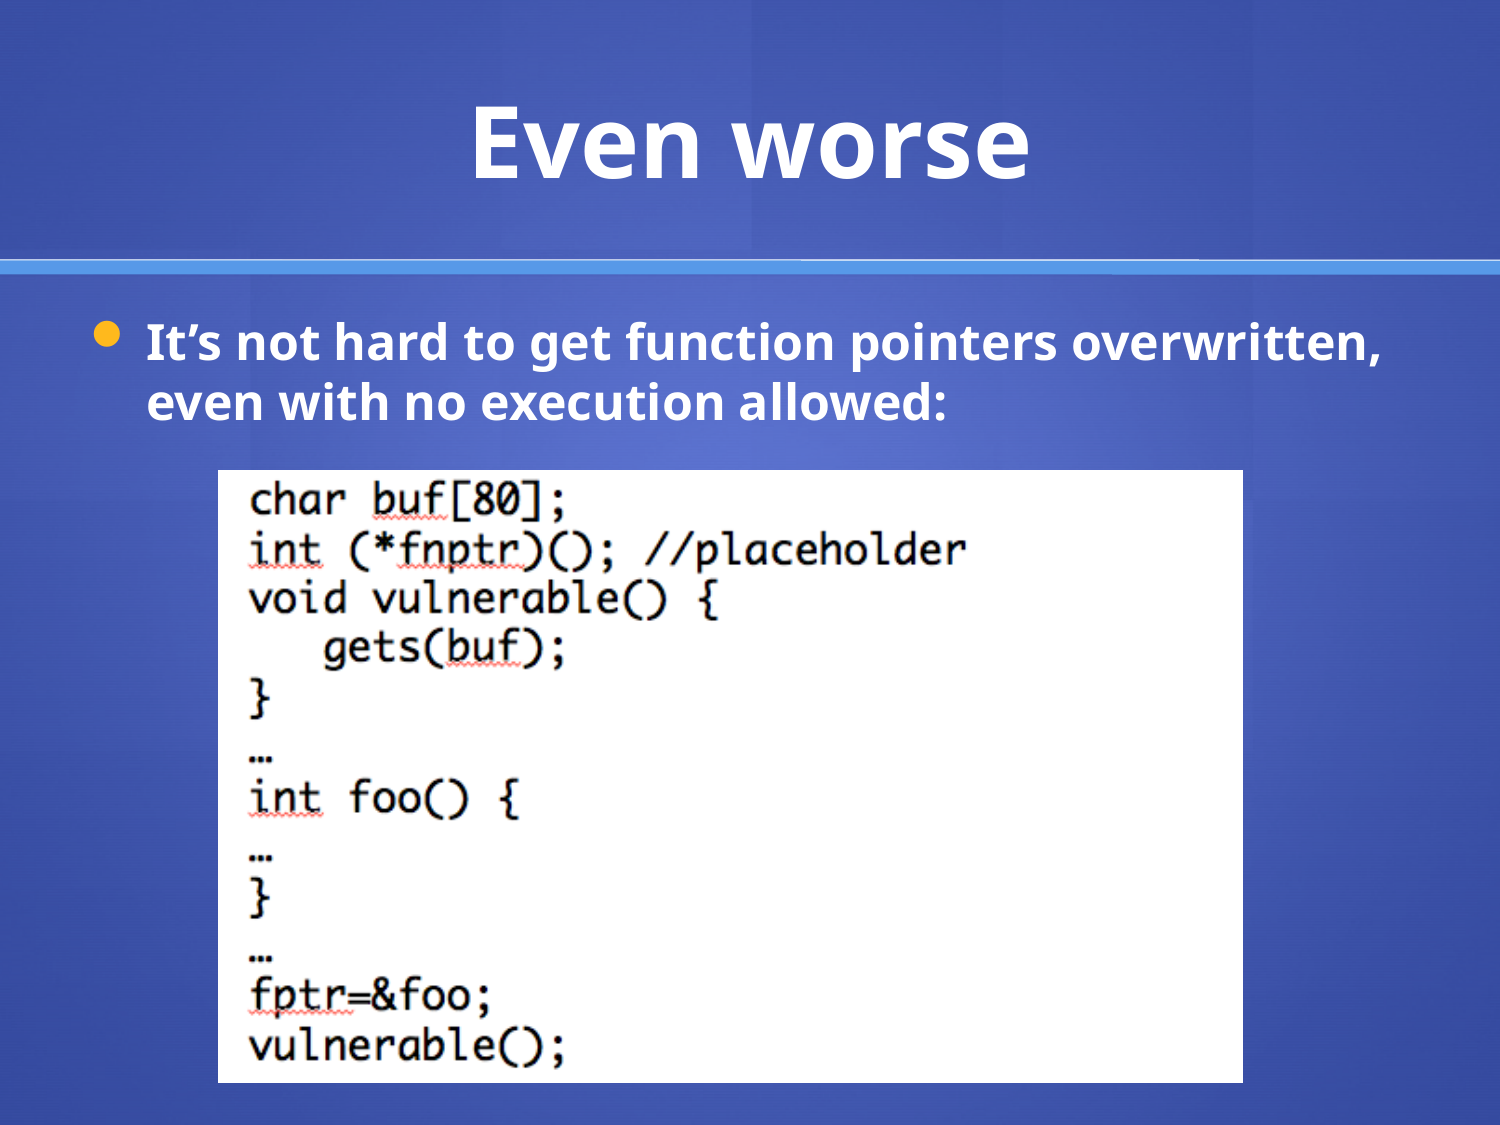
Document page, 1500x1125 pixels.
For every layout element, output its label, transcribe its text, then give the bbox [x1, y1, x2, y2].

picture [217, 469, 1244, 1084]
list It’s not hard to get function pointers overwritten, even with no execution allowed: [75, 302, 1425, 988]
title Even worse [75, 45, 1425, 233]
